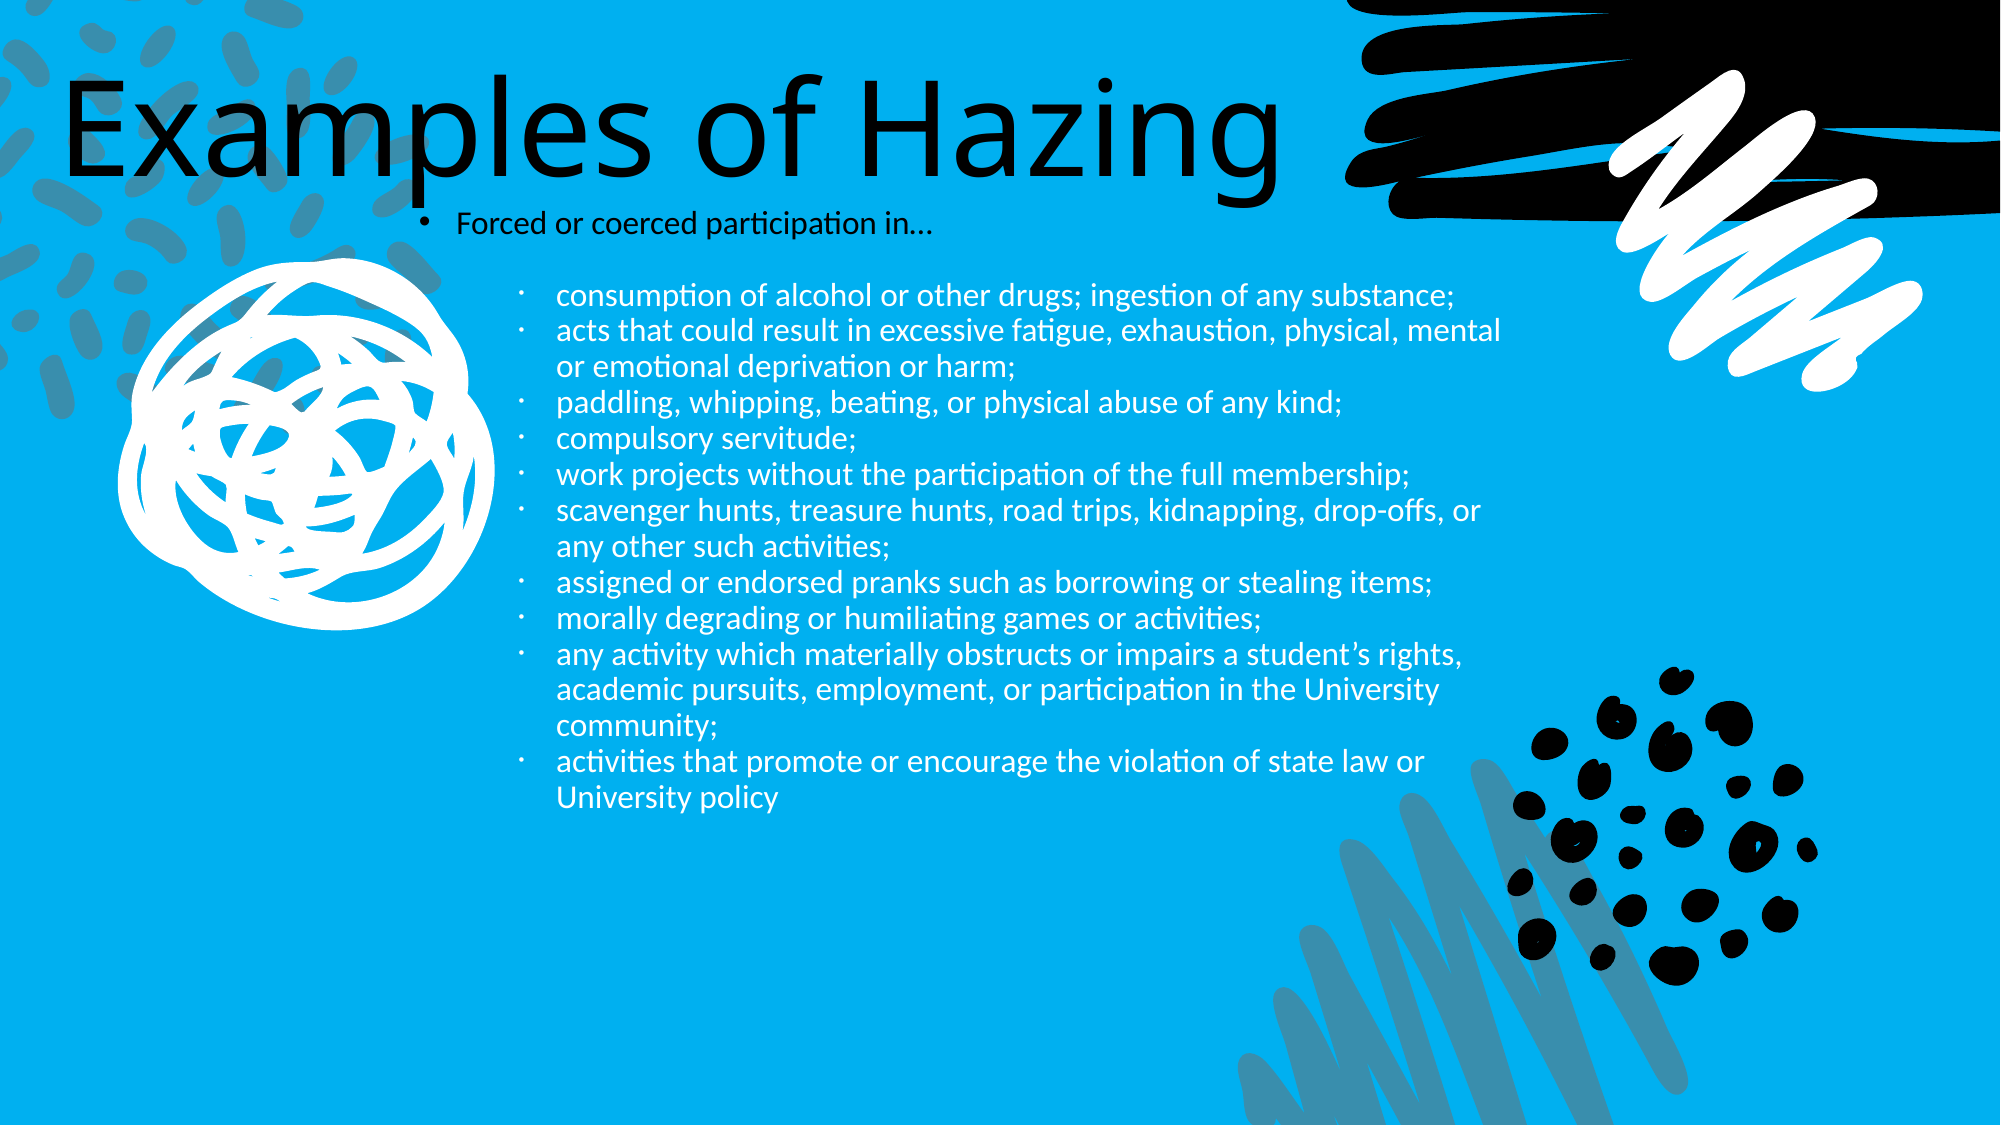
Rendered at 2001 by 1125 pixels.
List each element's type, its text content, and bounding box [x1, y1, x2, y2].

subtitle Forced or coerced participation in… consumption of alcohol or other drugs; ingestion of any substance; acts that could result in excessive fatigue, exhaustion, physical, mental or emotional deprivation or harm; paddling, whipping, beating, or physical abuse of any kind; compulsory servitude; work projects without the participation of the full membership; scavenger hunts, treasure hunts, road trips, kidnapping, drop-offs, or any other such activities; assigned or endorsed pranks such as borrowing or stealing items; morally degrading or humiliating games or activities; any activity which materially obstructs or impairs a student’s rights, academic pursuits, employment, or participation in the University community; activities that promote or encourage the violation of state law or University policy [393, 205, 1526, 1092]
title Examples of Hazing [57, 33, 1526, 206]
